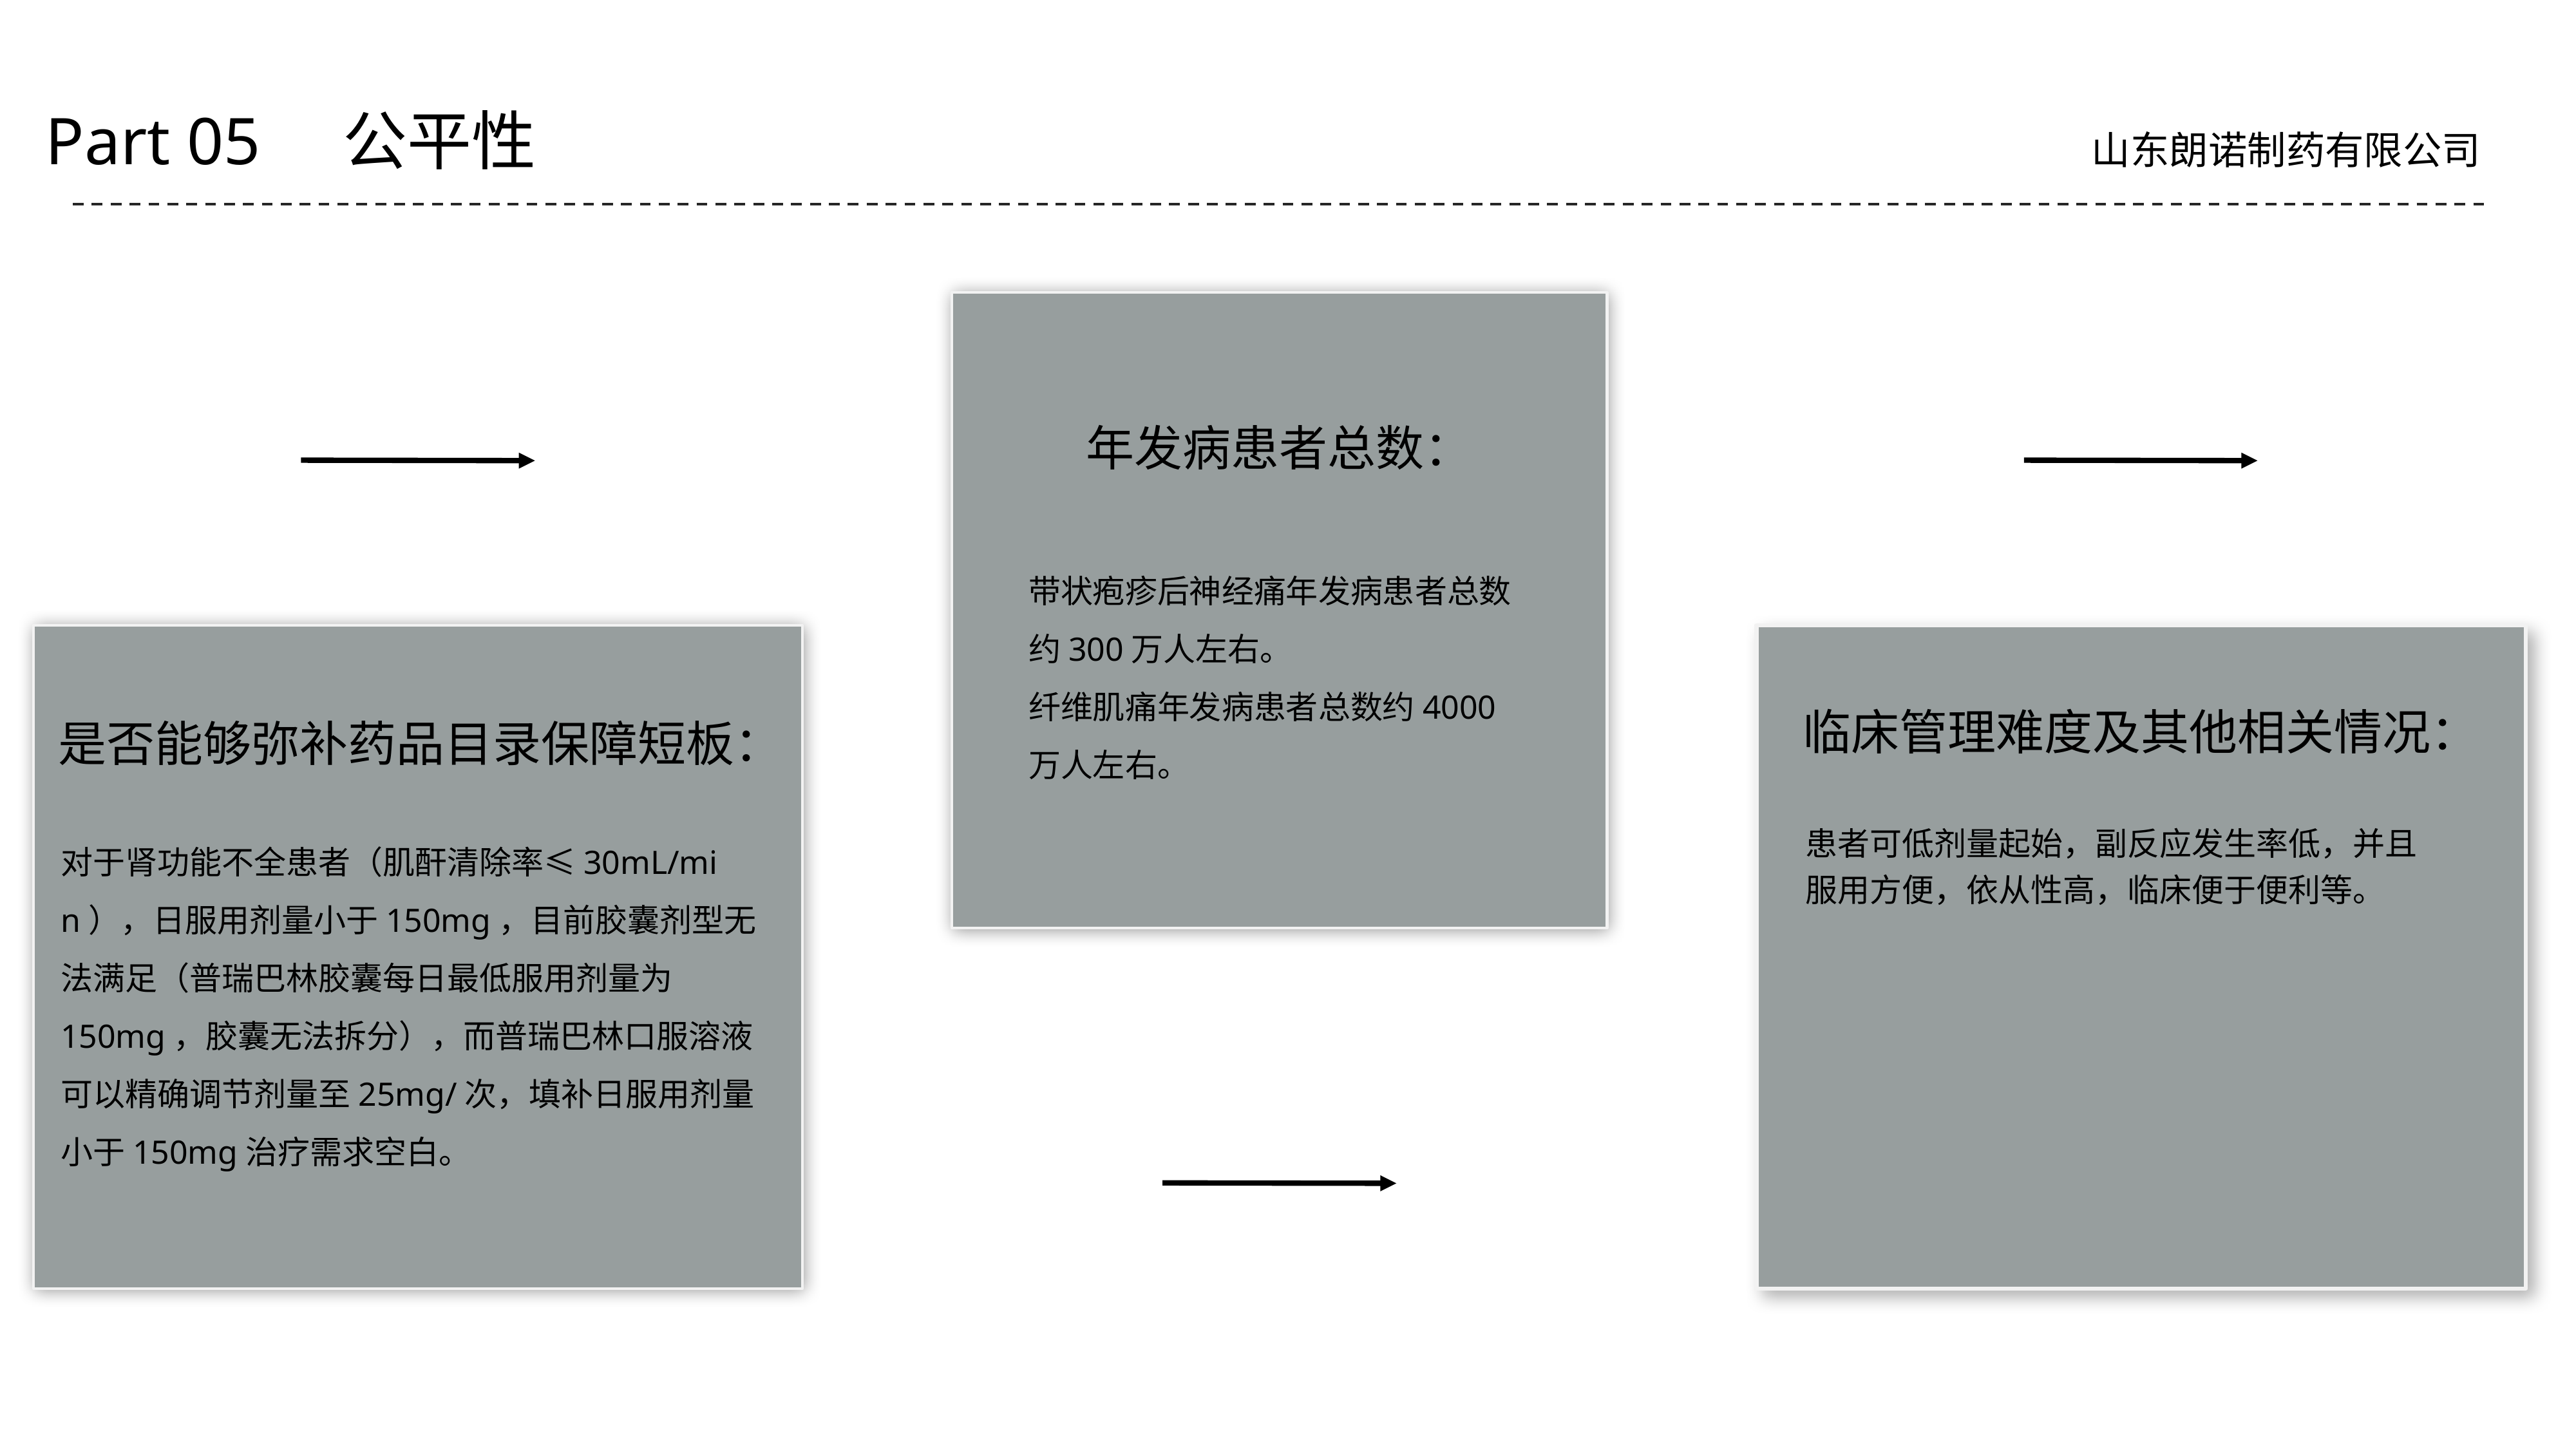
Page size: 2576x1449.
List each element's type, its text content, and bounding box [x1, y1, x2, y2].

text_box Part 05 公平性 [23, 87, 558, 191]
text_box 山东朗诺制药有限公司 [2078, 112, 2498, 185]
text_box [33, 292, 2526, 1289]
